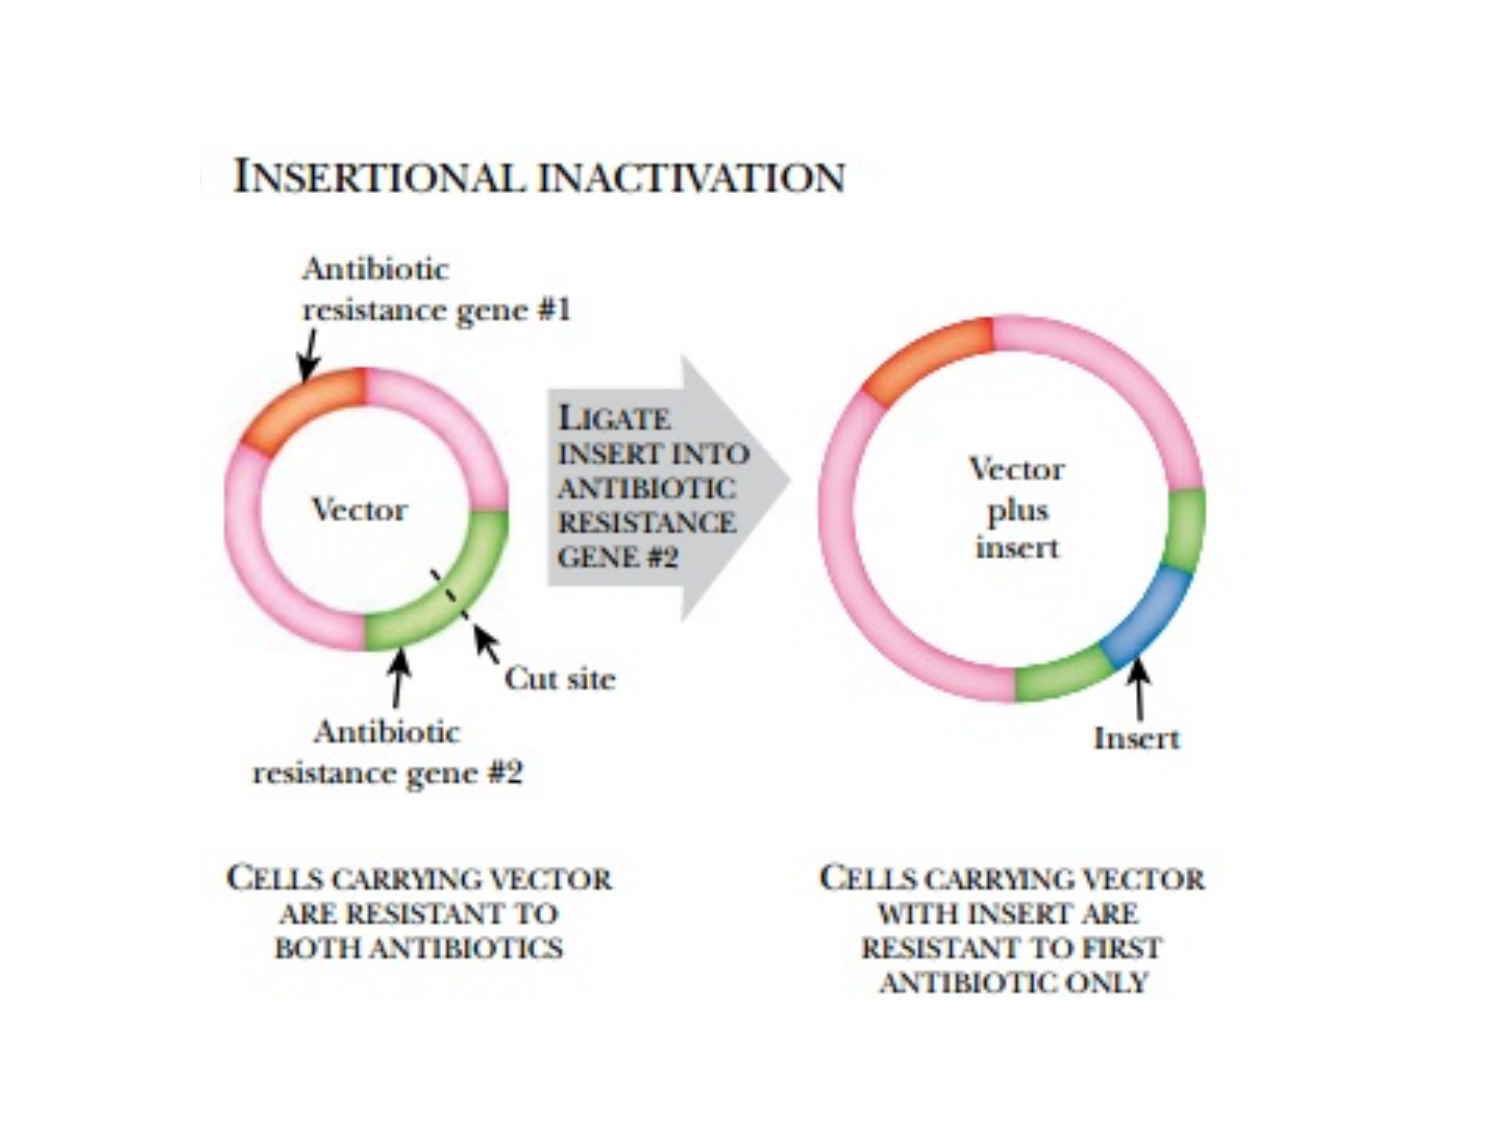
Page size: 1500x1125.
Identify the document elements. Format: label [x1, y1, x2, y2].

picture [199, 49, 1313, 1048]
